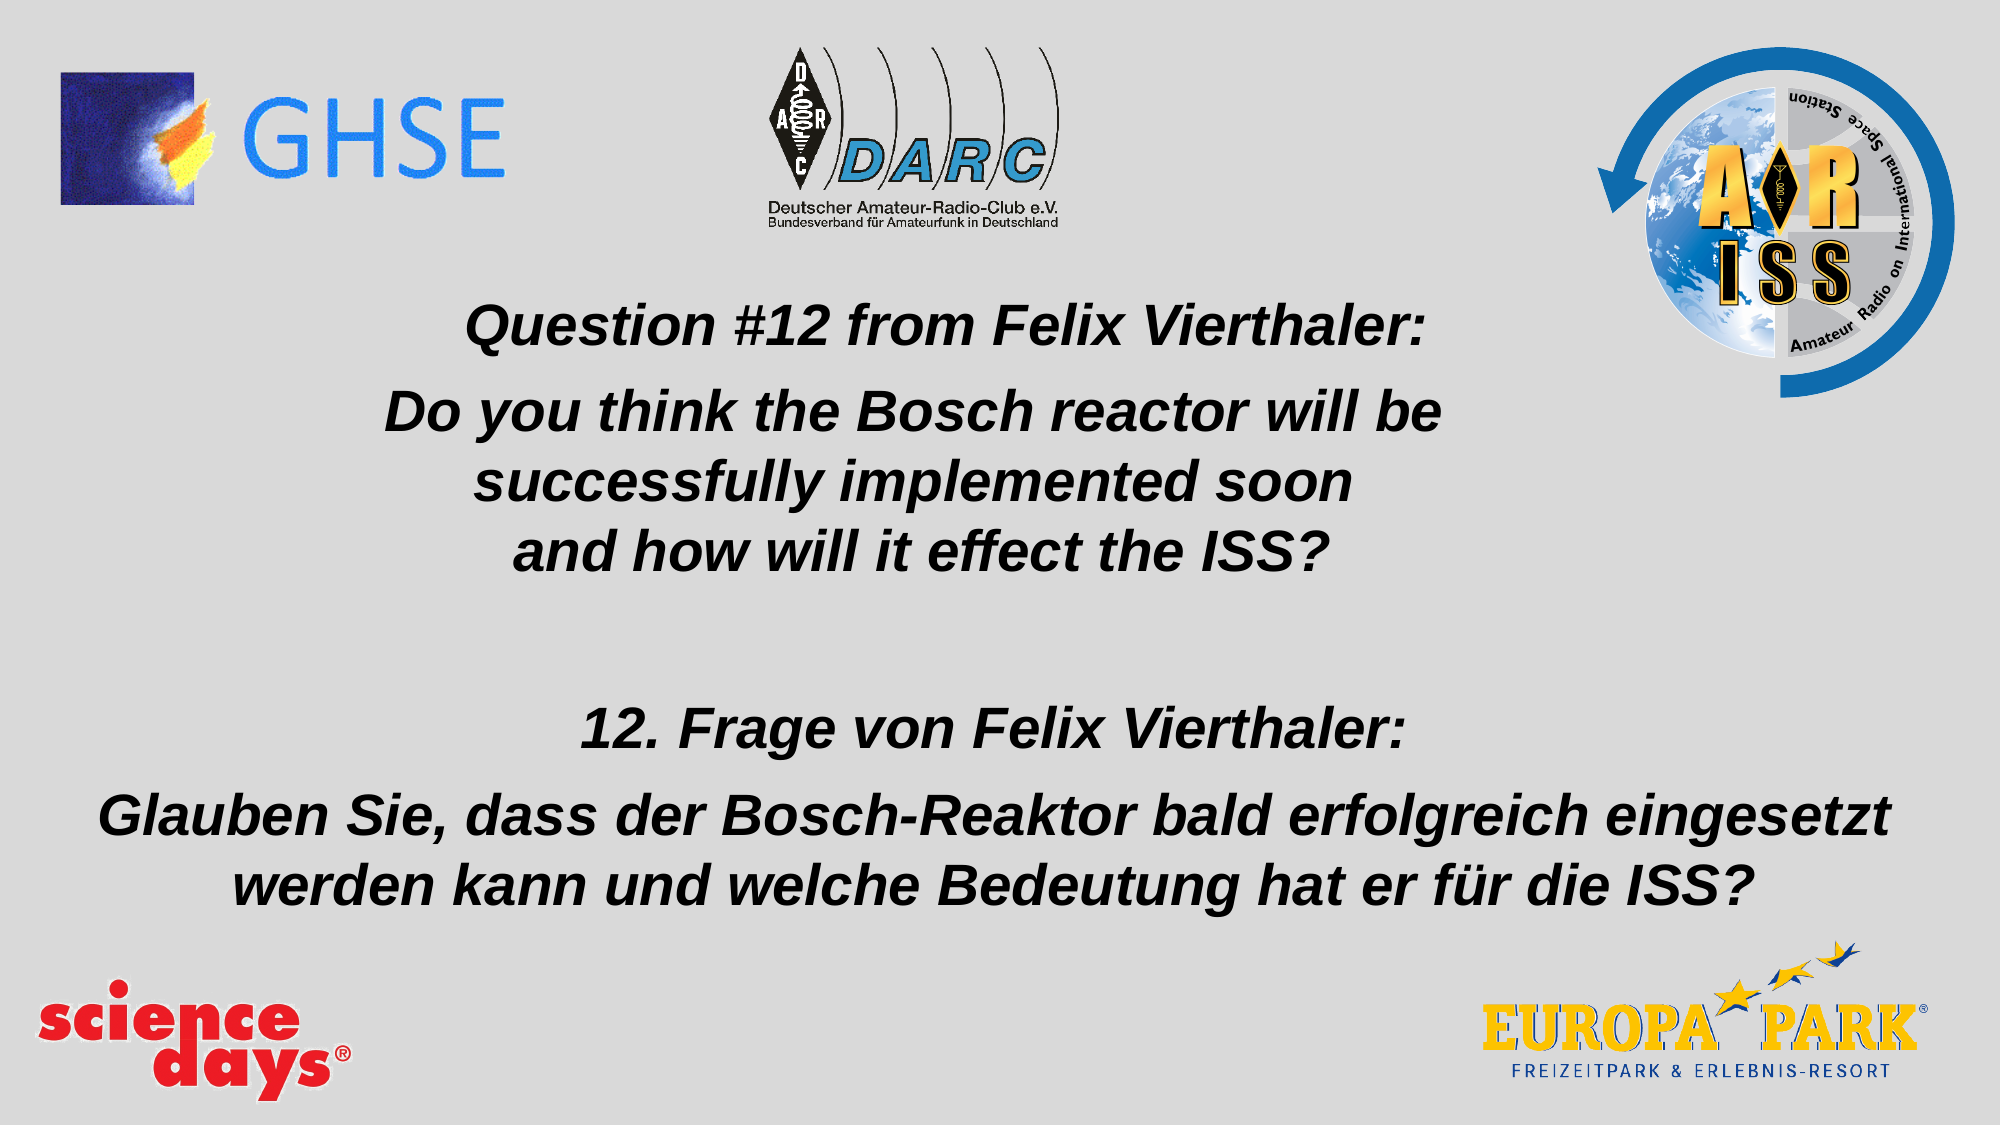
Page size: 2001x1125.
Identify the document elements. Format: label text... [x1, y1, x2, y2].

picture [763, 41, 1065, 233]
text_box Question #12 from Felix Vierthaler: Do you think the Bosch reactor will be successfully implemented soon and how will it effect the ISS? [137, 278, 1708, 681]
picture [1482, 940, 1928, 1083]
picture [1596, 47, 1956, 398]
picture [35, 965, 354, 1108]
text_box 12. Frage von Felix Vierthaler: Glauben Sie, dass der Bosch-Reaktor bald erfolgreich eingesetzt werden kann und welche Bedeutung hat er für die ISS? [0, 682, 1990, 968]
picture [40, 71, 537, 205]
